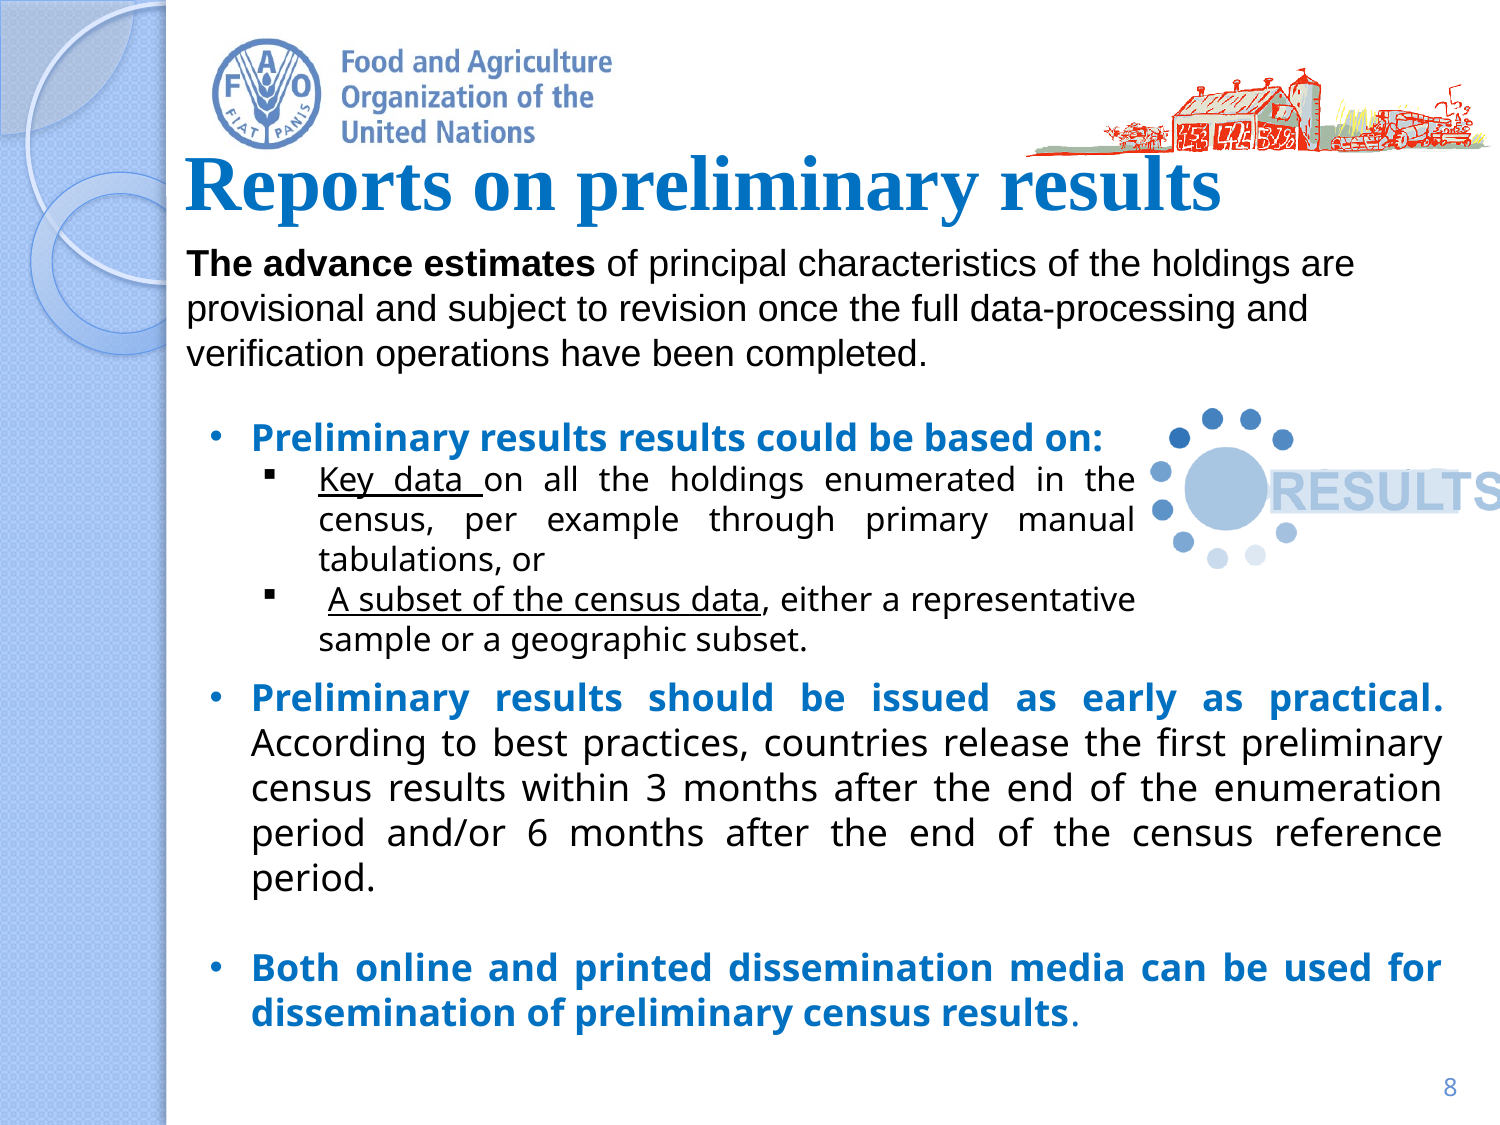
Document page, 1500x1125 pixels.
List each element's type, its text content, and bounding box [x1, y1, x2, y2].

picture [1147, 408, 1500, 575]
list The advance estimates of principal characteristics of the holdings are provisional and subject to revision once the full data-processing and verification operations have been completed. [171, 231, 1402, 405]
picture [166, 0, 656, 196]
slide_number 8 [1413, 1034, 1488, 1113]
text_box Preliminary results results could be based on: Key data on all the holdings enumerated in the census, per example through primary manual tabulations, or A subset of the census data, either a representative sample or a geographic subset. [159, 397, 1152, 666]
title Reports on preliminary results [169, 113, 1400, 244]
text_box Preliminary results should be issued as early as practical. According to best practices, countries release the first preliminary census results within 3 months after the end of the enumeration period and/or 6 months after the end of the census reference period. Both online and printed dissemination media can be used for dissemination of preliminary census results. [159, 666, 1459, 1041]
picture [998, 0, 1500, 169]
